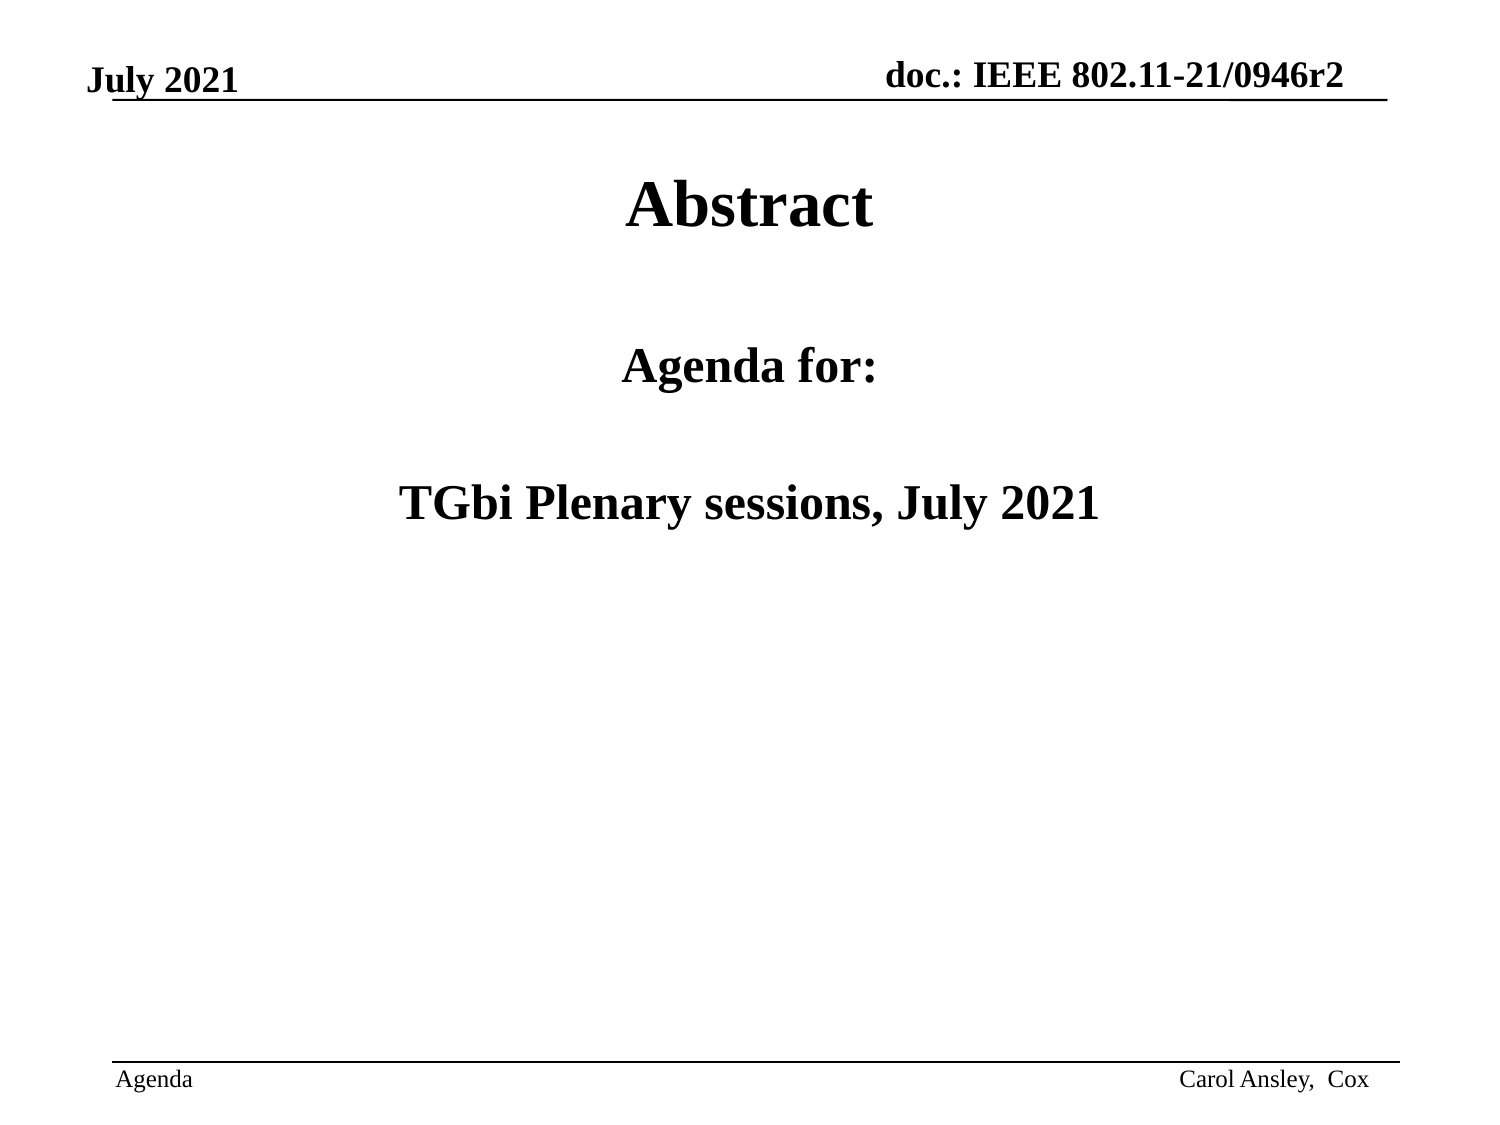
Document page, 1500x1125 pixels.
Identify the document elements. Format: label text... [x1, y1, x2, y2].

text_box Agenda for: TGbi Plenary sessions, July 2021 [112, 324, 1388, 537]
text_box Abstract [112, 152, 1388, 248]
